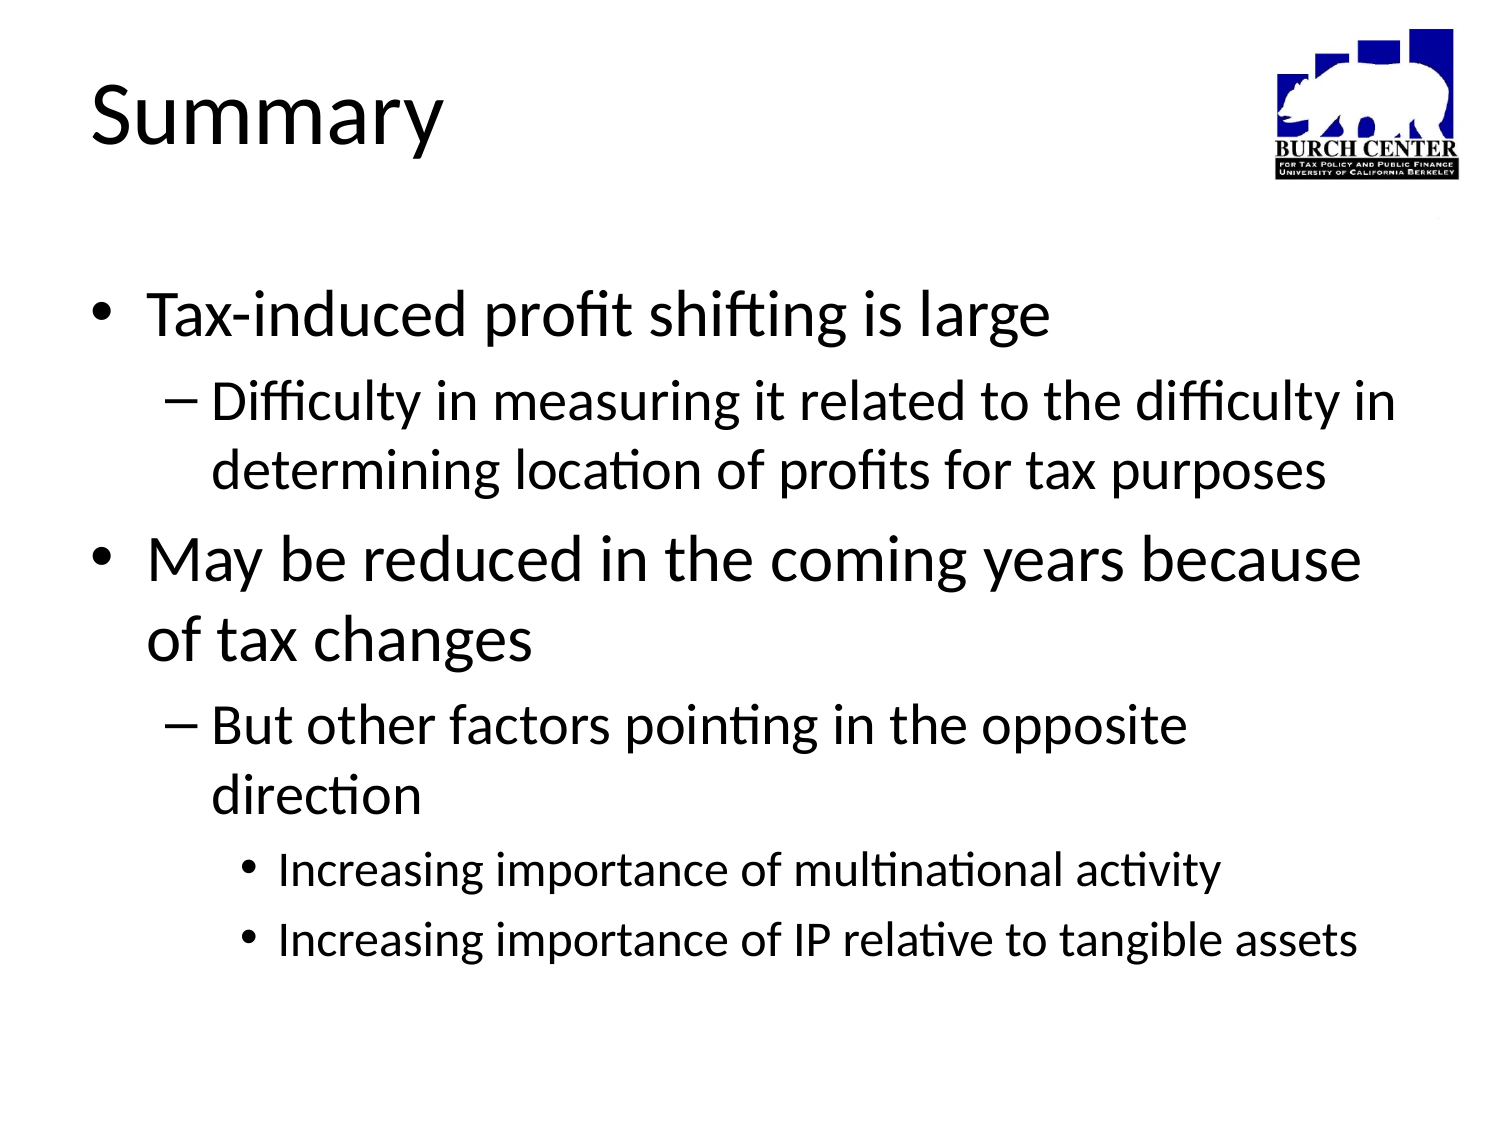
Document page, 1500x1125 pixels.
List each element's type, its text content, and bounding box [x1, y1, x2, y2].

picture [1245, 0, 1500, 224]
title Summary [75, 45, 1225, 233]
list Tax-induced profit shifting is large Difficulty in measuring it related to the difficulty in determining location of profits for tax purposes May be reduced in the coming years because of tax changes But other factors pointing in the opposite direction Increasing importance of multinational activity Increasing importance of IP relative to tangible assets [75, 262, 1425, 1088]
